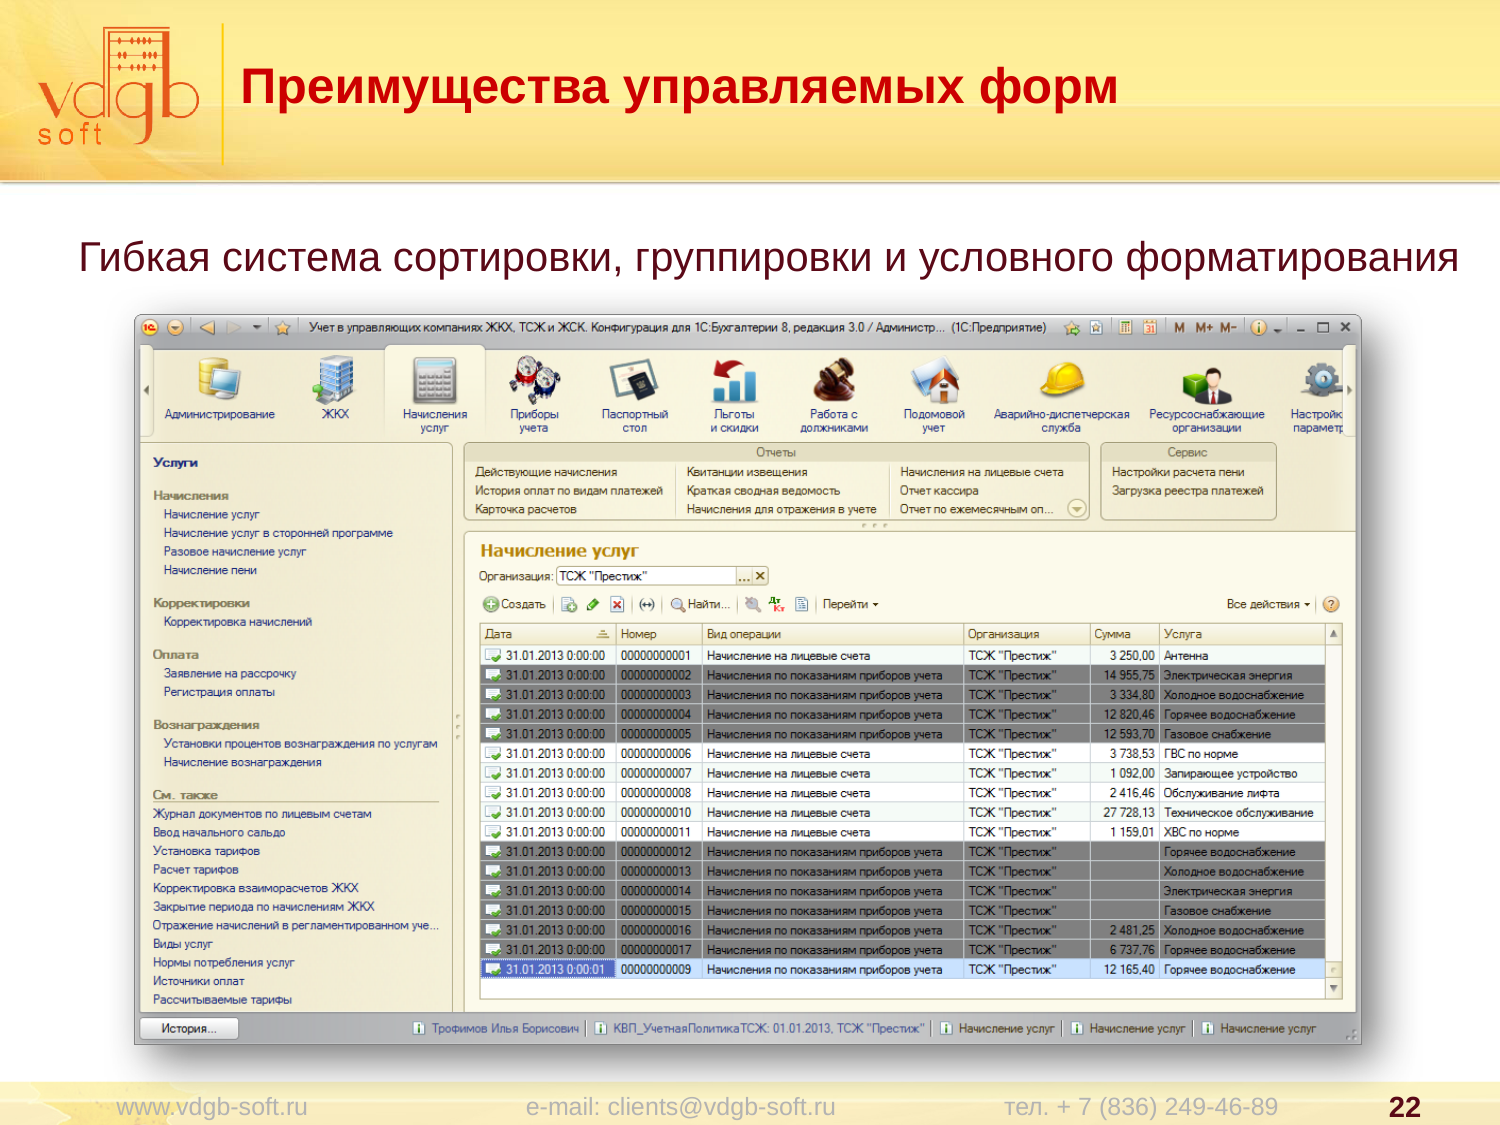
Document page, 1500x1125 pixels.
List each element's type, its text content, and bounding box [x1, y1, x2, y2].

title Преимущества управляемых форм [225, 0, 1500, 184]
text_box www.vdgb-soft.ru e-mail: clients@vdgb-soft.ru тел. + 7 (836) 249-46-89 [52, 1082, 1500, 1125]
text_box Гибкая система сортировки, группировки и условного форматирования [63, 209, 1482, 399]
picture [0, 0, 1500, 1125]
